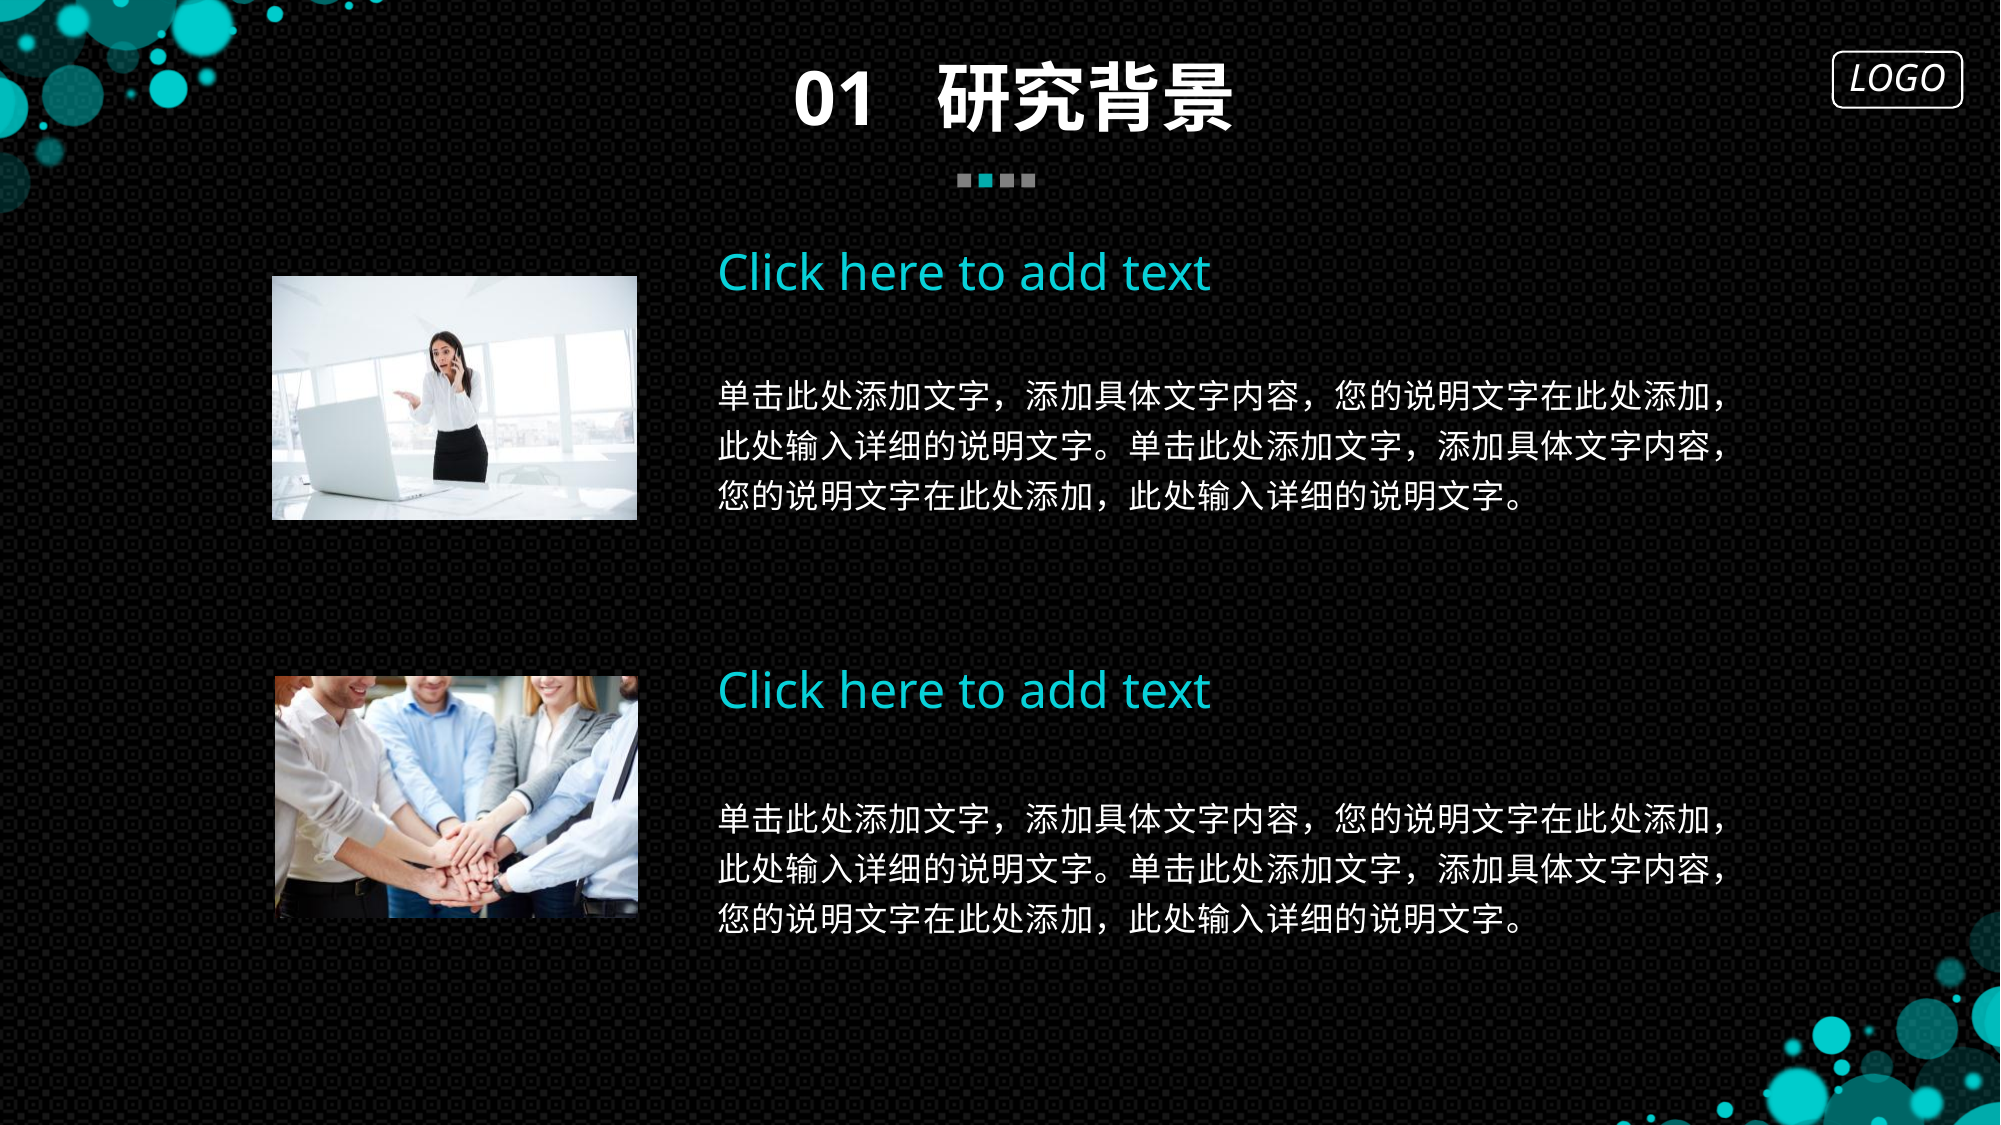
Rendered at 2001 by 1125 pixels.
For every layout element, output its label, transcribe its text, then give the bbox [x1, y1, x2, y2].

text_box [702, 651, 1776, 948]
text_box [957, 173, 1036, 188]
picture [0, 0, 2000, 1125]
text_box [702, 233, 1776, 525]
text_box 01 研究背景 [779, 42, 1379, 148]
